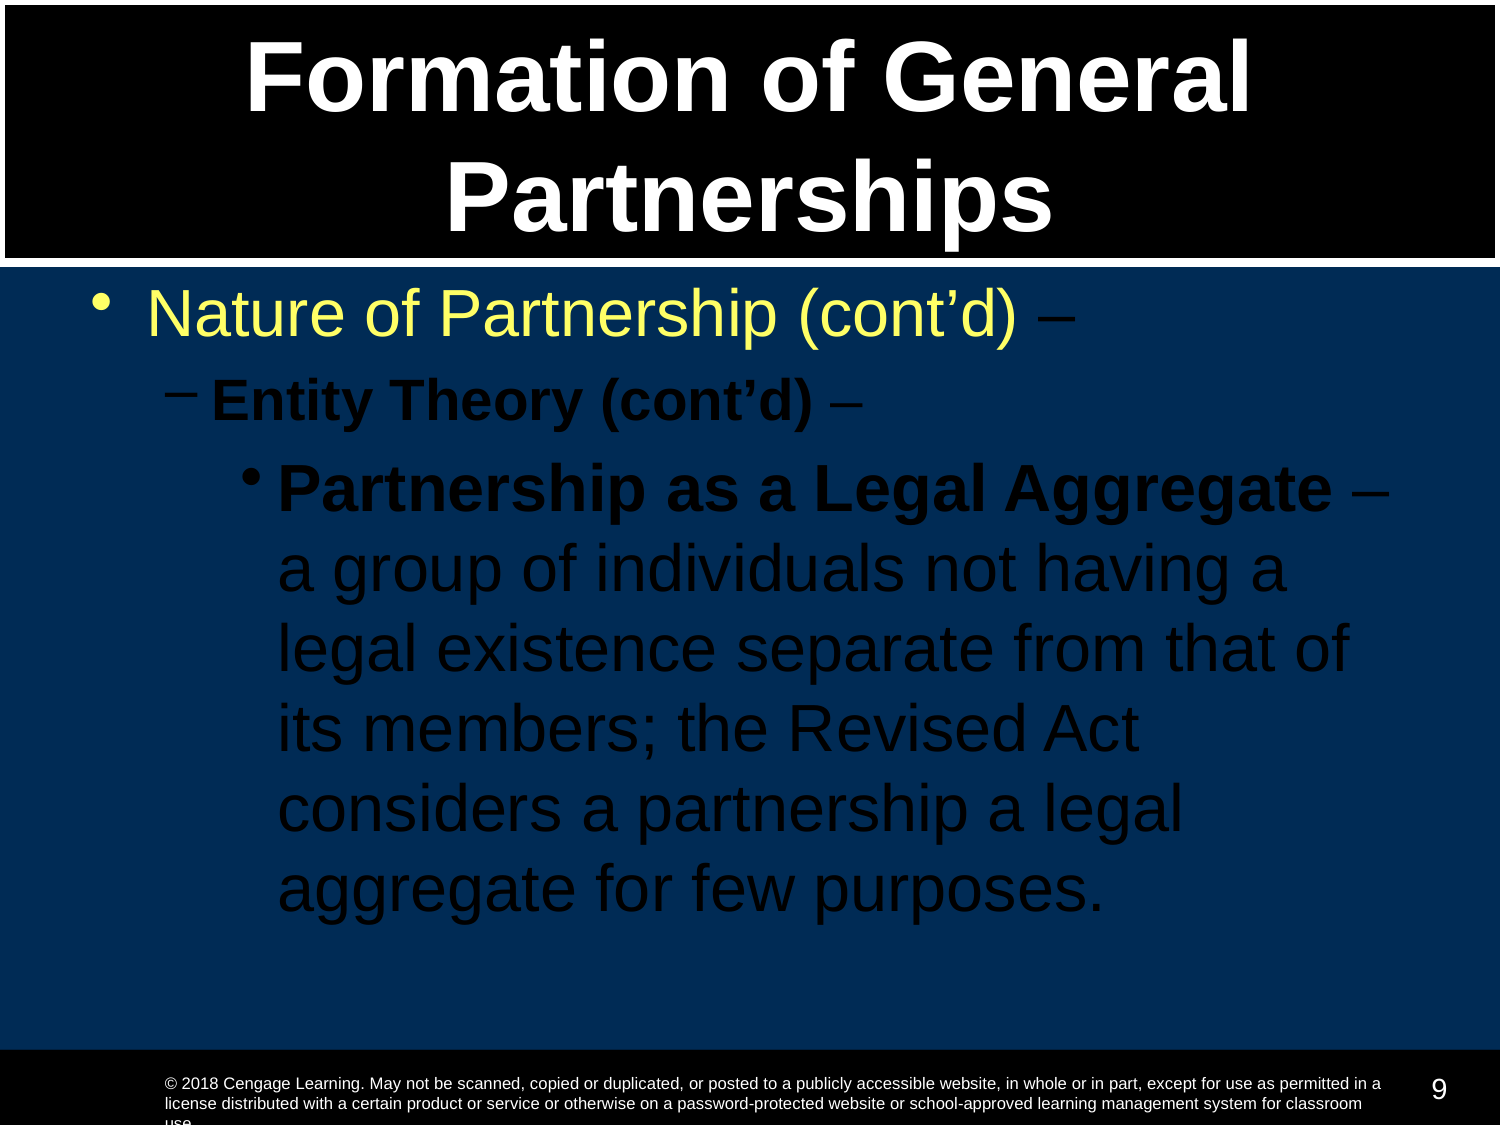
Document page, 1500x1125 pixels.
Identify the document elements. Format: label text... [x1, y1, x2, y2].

slide_number 9 [1149, 1062, 1463, 1125]
list Nature of Partnership (cont’d) – Entity Theory (cont’d) – Partnership as a Legal Aggregate – a group of individuals not having a legal existence separate from that of its members; the Revised Act considers a partnership a legal aggregate for few purposes. [74, 262, 1438, 1038]
title Formation of General Partnerships [0, 0, 1500, 267]
